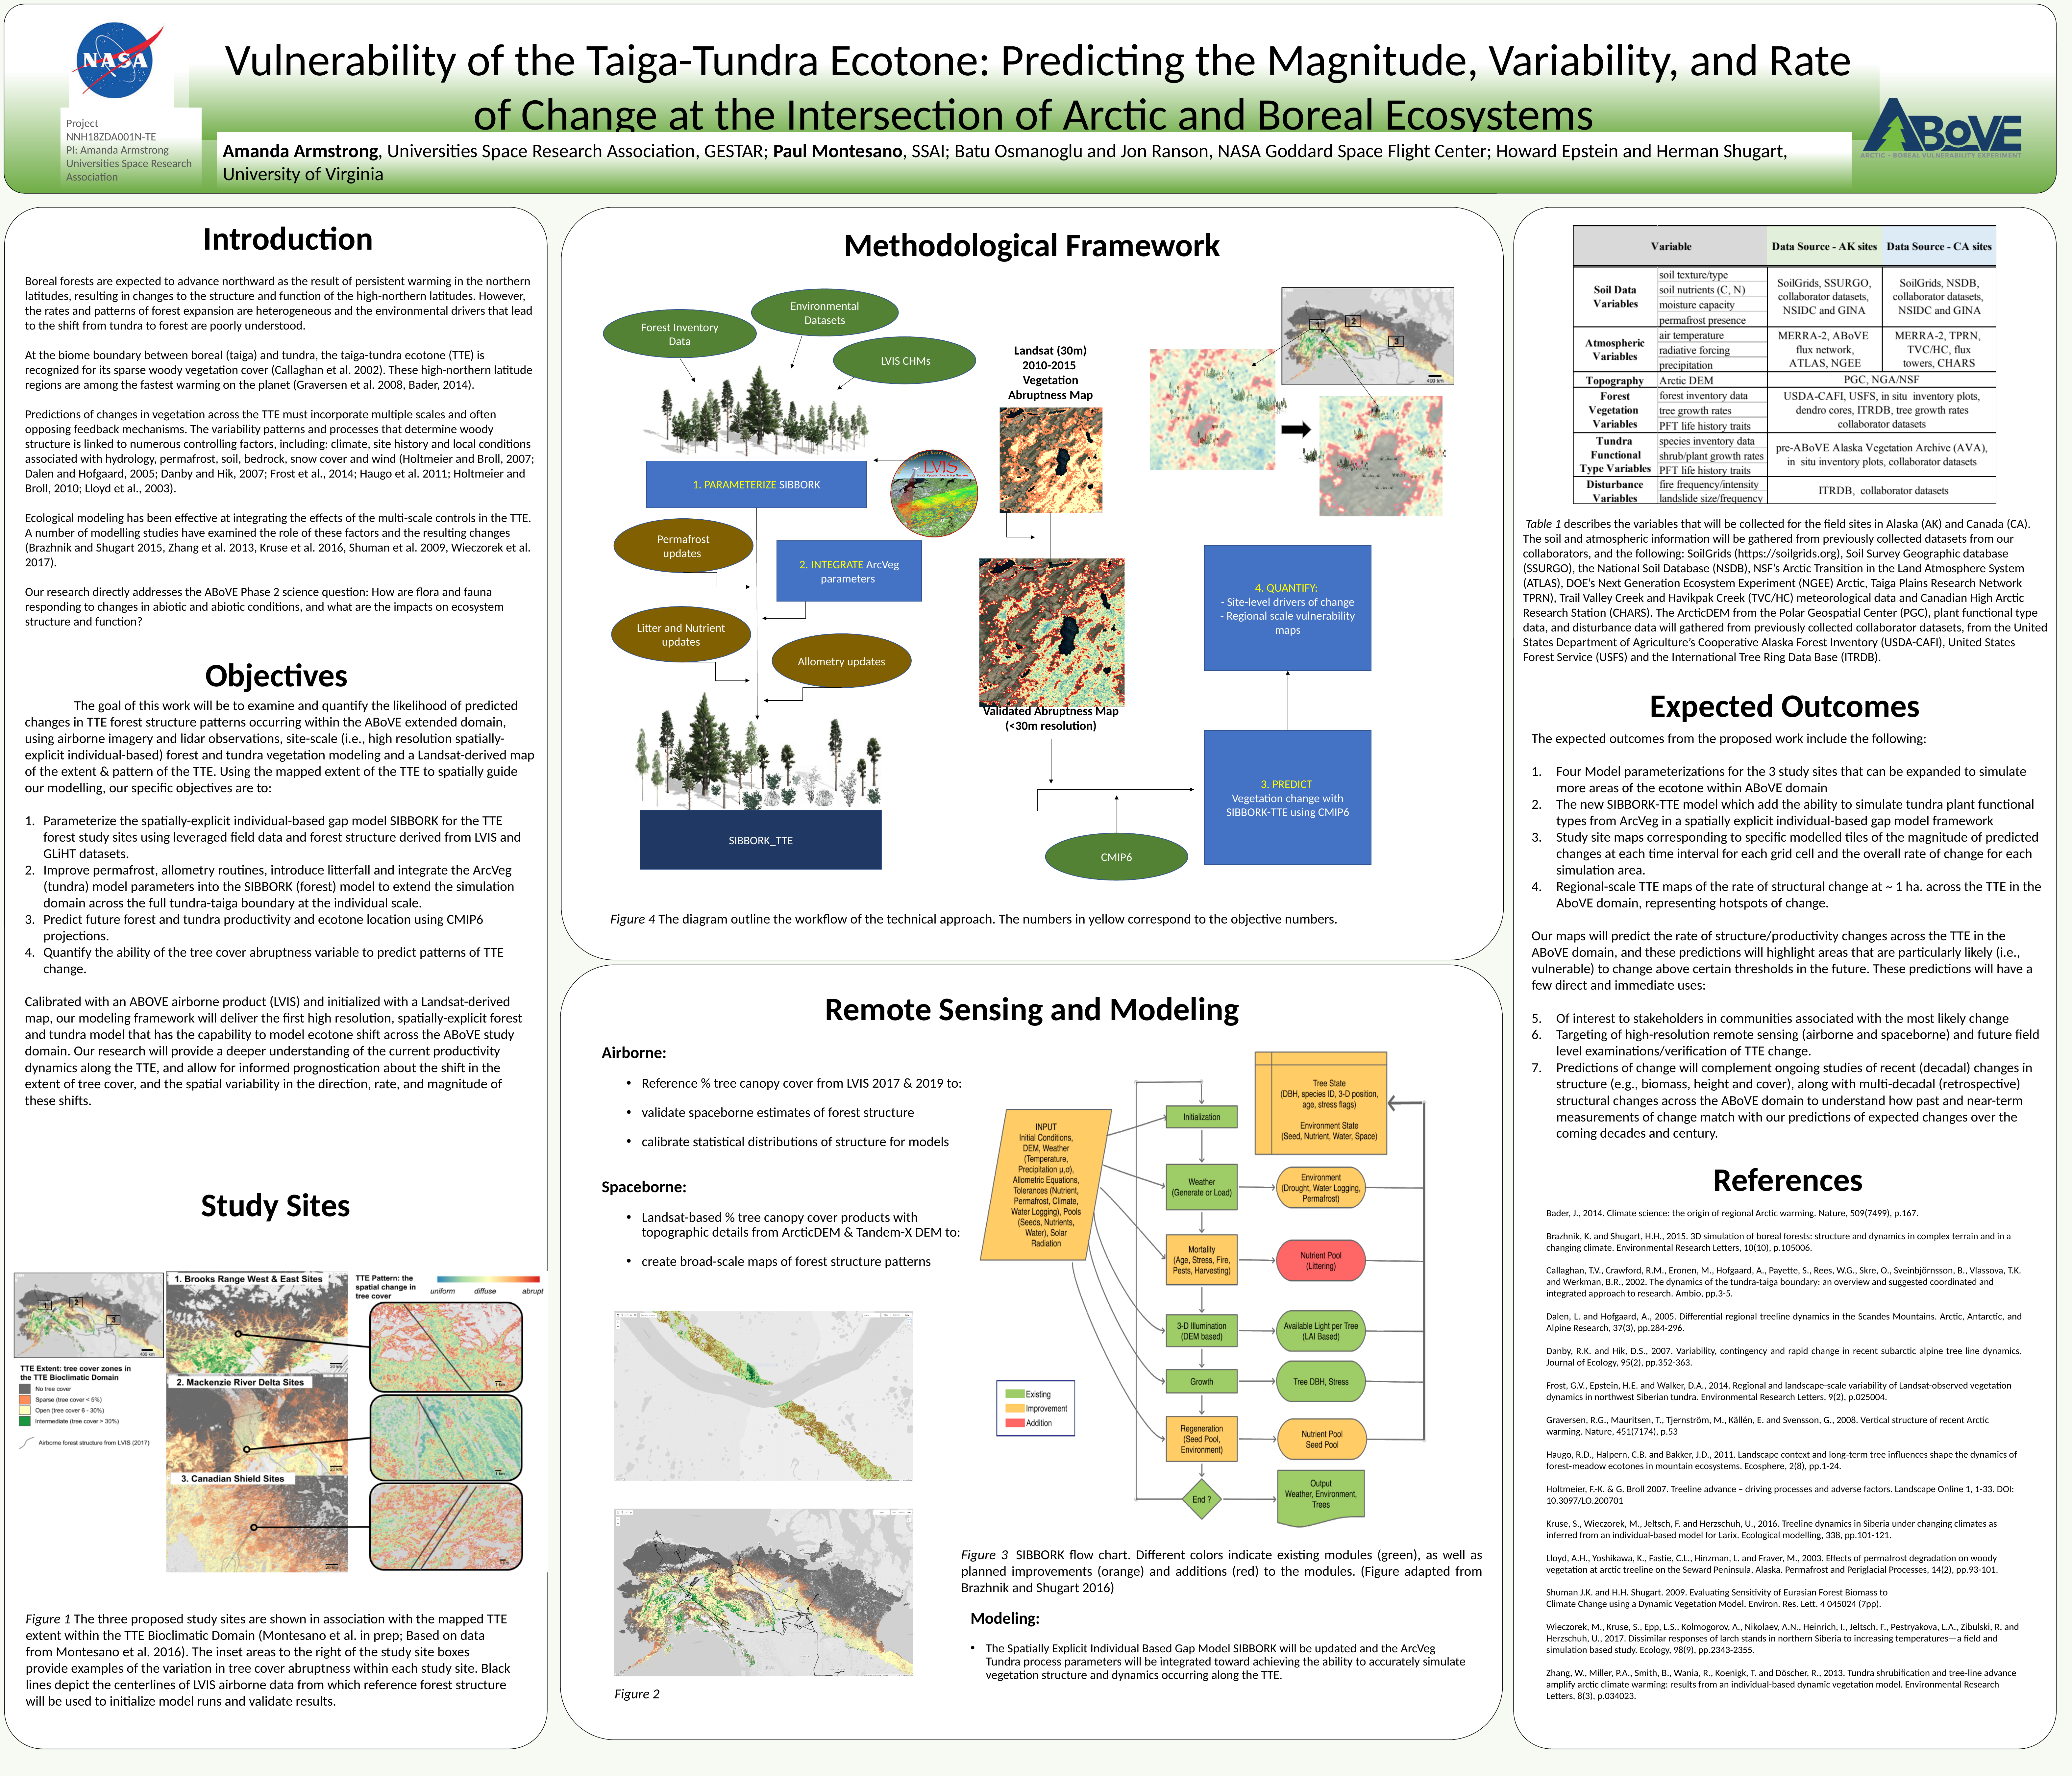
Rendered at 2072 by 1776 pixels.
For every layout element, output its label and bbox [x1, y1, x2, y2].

text_box [4, 4, 2057, 1749]
picture [1573, 225, 1996, 504]
picture [13, 1271, 548, 1572]
text_box [603, 287, 1454, 880]
picture [1860, 98, 2021, 158]
picture [614, 1038, 1590, 1676]
